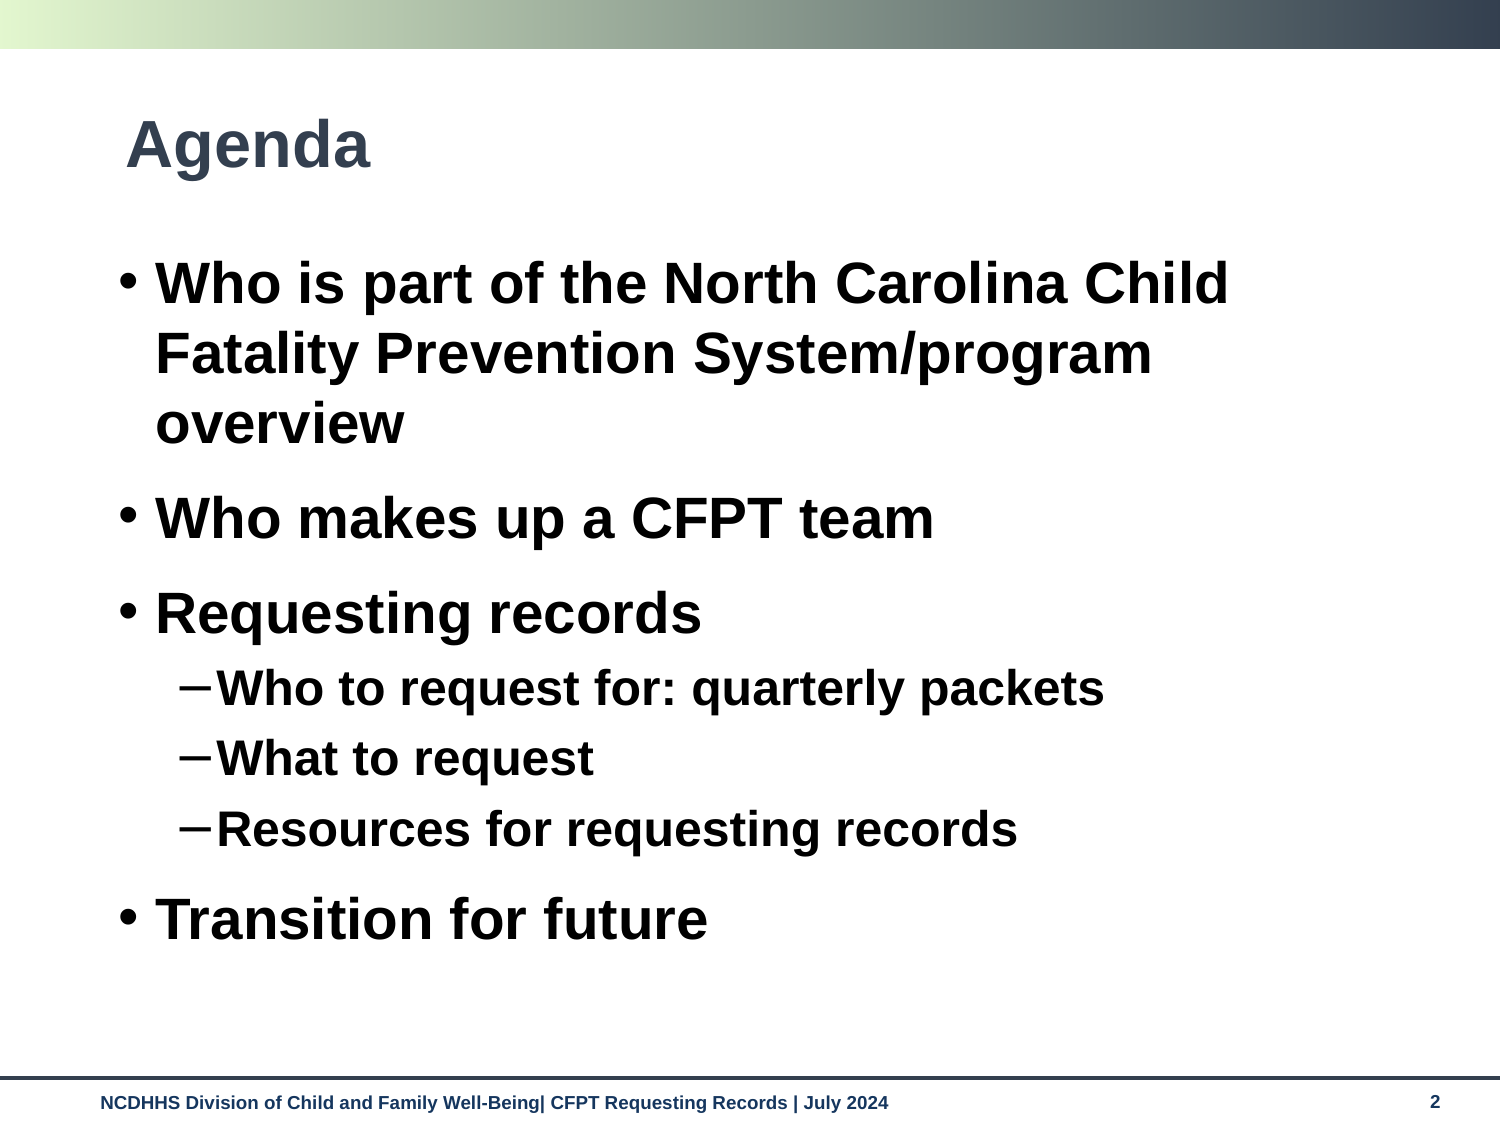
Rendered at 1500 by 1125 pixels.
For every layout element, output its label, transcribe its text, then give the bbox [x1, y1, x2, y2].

title Agenda [110, 102, 1398, 193]
list Who is part of the North Carolina Child Fatality Prevention System/program overview Who makes up a CFPT team Requesting records Who to request for: quarterly packets What to request Resources for requesting records Transition for future [103, 237, 1398, 1025]
